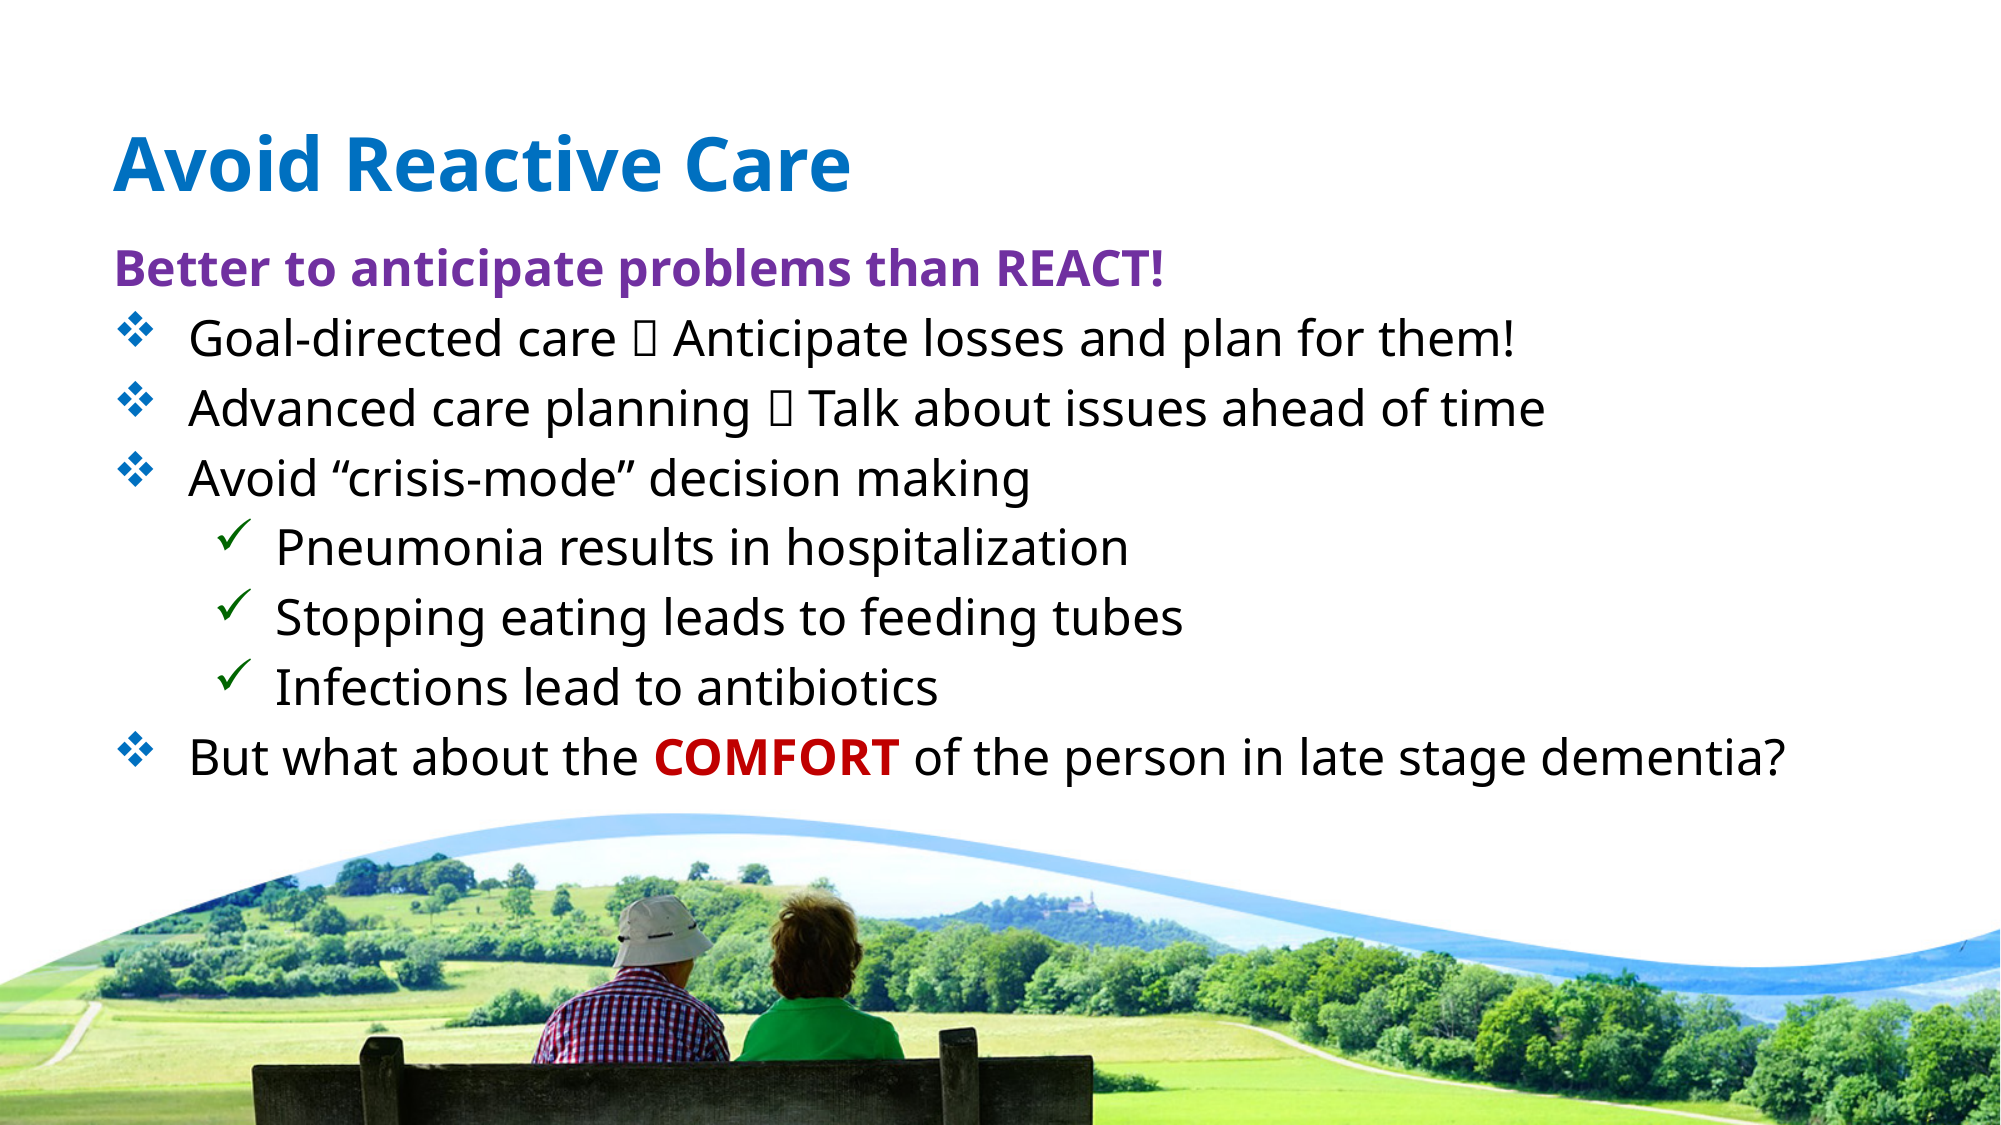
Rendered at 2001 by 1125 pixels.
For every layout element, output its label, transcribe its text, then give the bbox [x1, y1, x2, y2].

picture [0, 0, 2001, 1125]
title Avoid Reactive Care [98, 94, 1902, 228]
list Better to anticipate problems than REACT! Goal-directed care  Anticipate losses and plan for them! Advanced care planning  Talk about issues ahead of time Avoid “crisis-mode” decision making Pneumonia results in hospitalization Stopping eating leads to feeding tubes Infections lead to antibiotics But what about the COMFORT of the person in late stage dementia? [98, 228, 1902, 1064]
